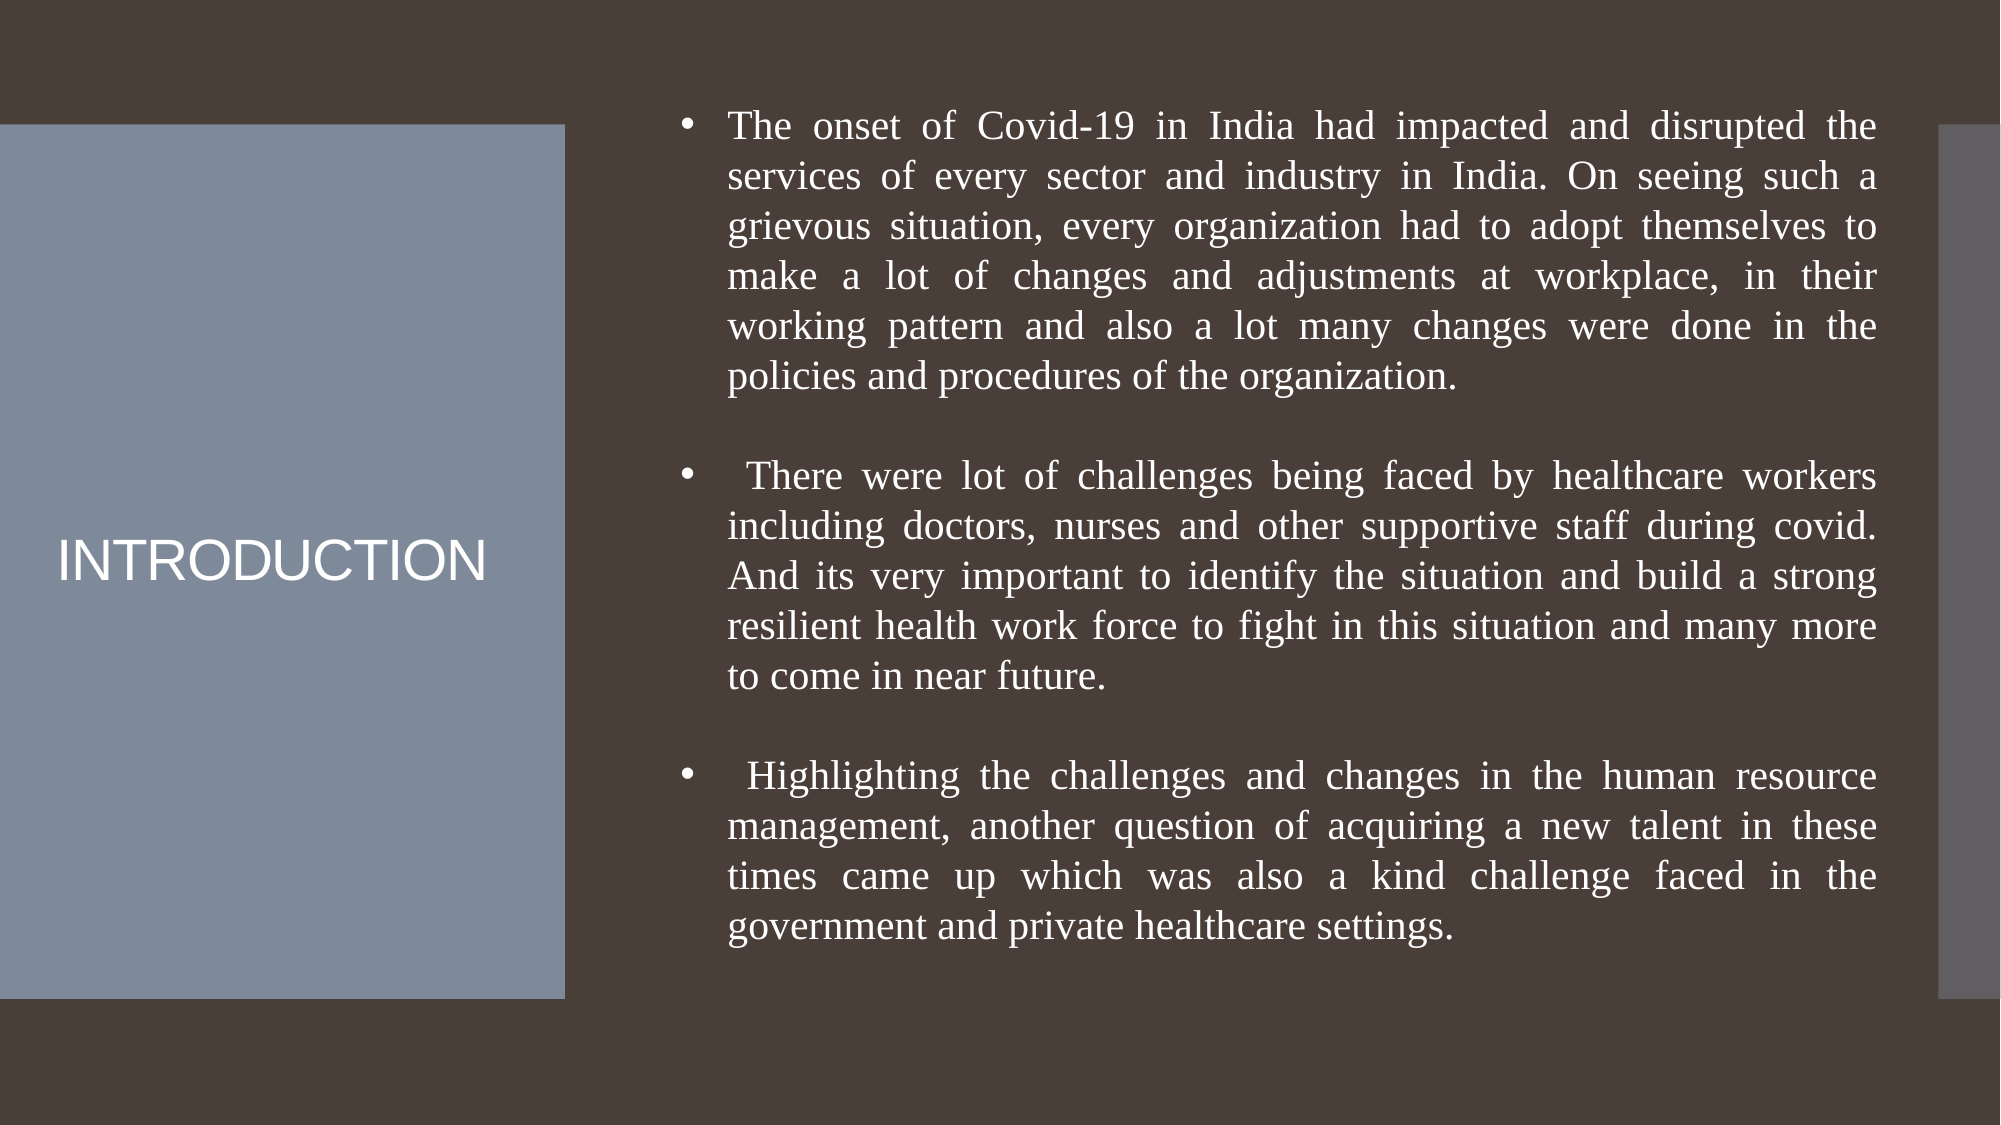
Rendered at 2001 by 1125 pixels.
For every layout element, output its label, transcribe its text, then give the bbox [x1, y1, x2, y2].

text_box The onset of Covid-19 in India had impacted and disrupted the services of every sector and industry in India. On seeing such a grievous situation, every organization had to adopt themselves to make a lot of changes and adjustments at workplace, in their working pattern and also a lot many changes were done in the policies and procedures of the organization. There were lot of challenges being faced by healthcare workers including doctors, nurses and other supportive staff during covid. And its very important to identify the situation and build a strong resilient health work force to fight in this situation and many more to come in near future. Highlighting the challenges and changes in the human resource management, another question of acquiring a new talent in these times came up which was also a kind challenge faced in the government and private healthcare settings. [665, 90, 1894, 956]
title INTRODUCTION [41, 184, 525, 940]
